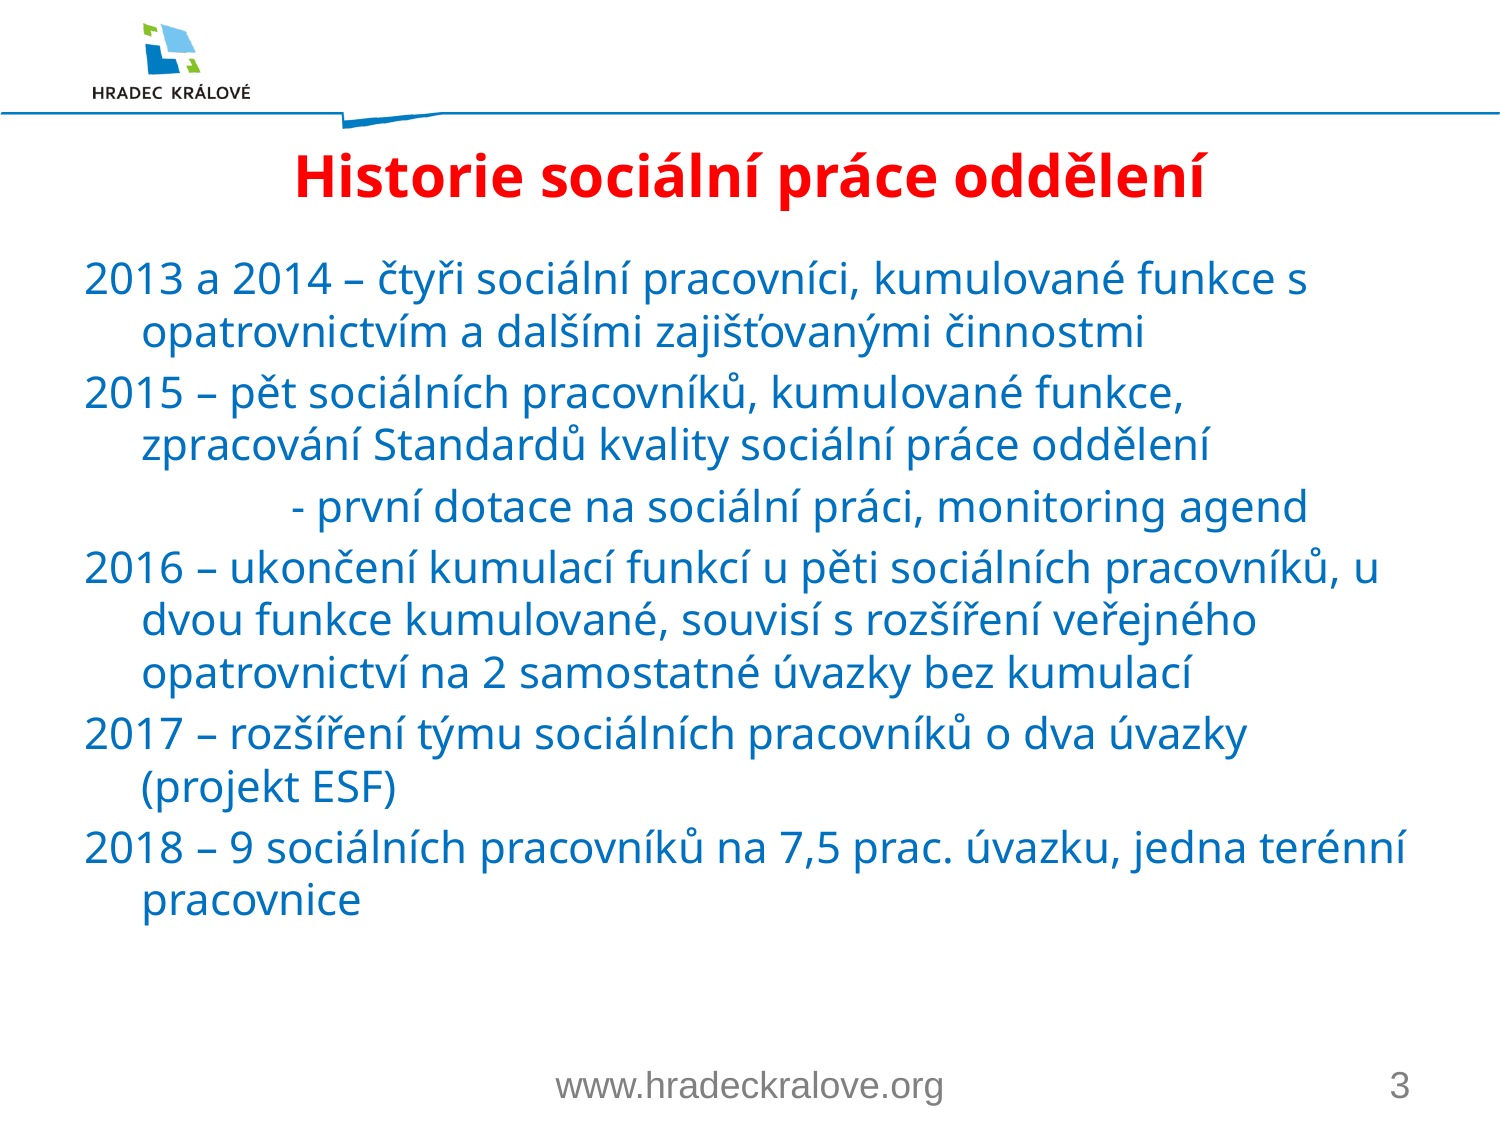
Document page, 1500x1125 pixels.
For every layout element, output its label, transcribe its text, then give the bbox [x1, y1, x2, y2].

picture [0, 112, 1500, 129]
picture [93, 23, 250, 99]
title Historie sociální práce oddělení [74, 116, 1426, 232]
list 2013 a 2014 – čtyři sociální pracovníci, kumulované funkce s opatrovnictvím a dalšími zajišťovanými činnostmi 2015 – pět sociálních pracovníků, kumulované funkce, zpracování Standardů kvality sociální práce oddělení - první dotace na sociální práci, monitoring agend 2016 – ukončení kumulací funkcí u pěti sociálních pracovníků, u dvou funkce kumulované, souvisí s rozšíření veřejného opatrovnictví na 2 samostatné úvazky bez kumulací 2017 – rozšíření týmu sociálních pracovníků o dva úvazky (projekt ESF) 2018 – 9 sociálních pracovníků na 7,5 prac. úvazku, jedna terénní pracovnice [70, 243, 1430, 1020]
